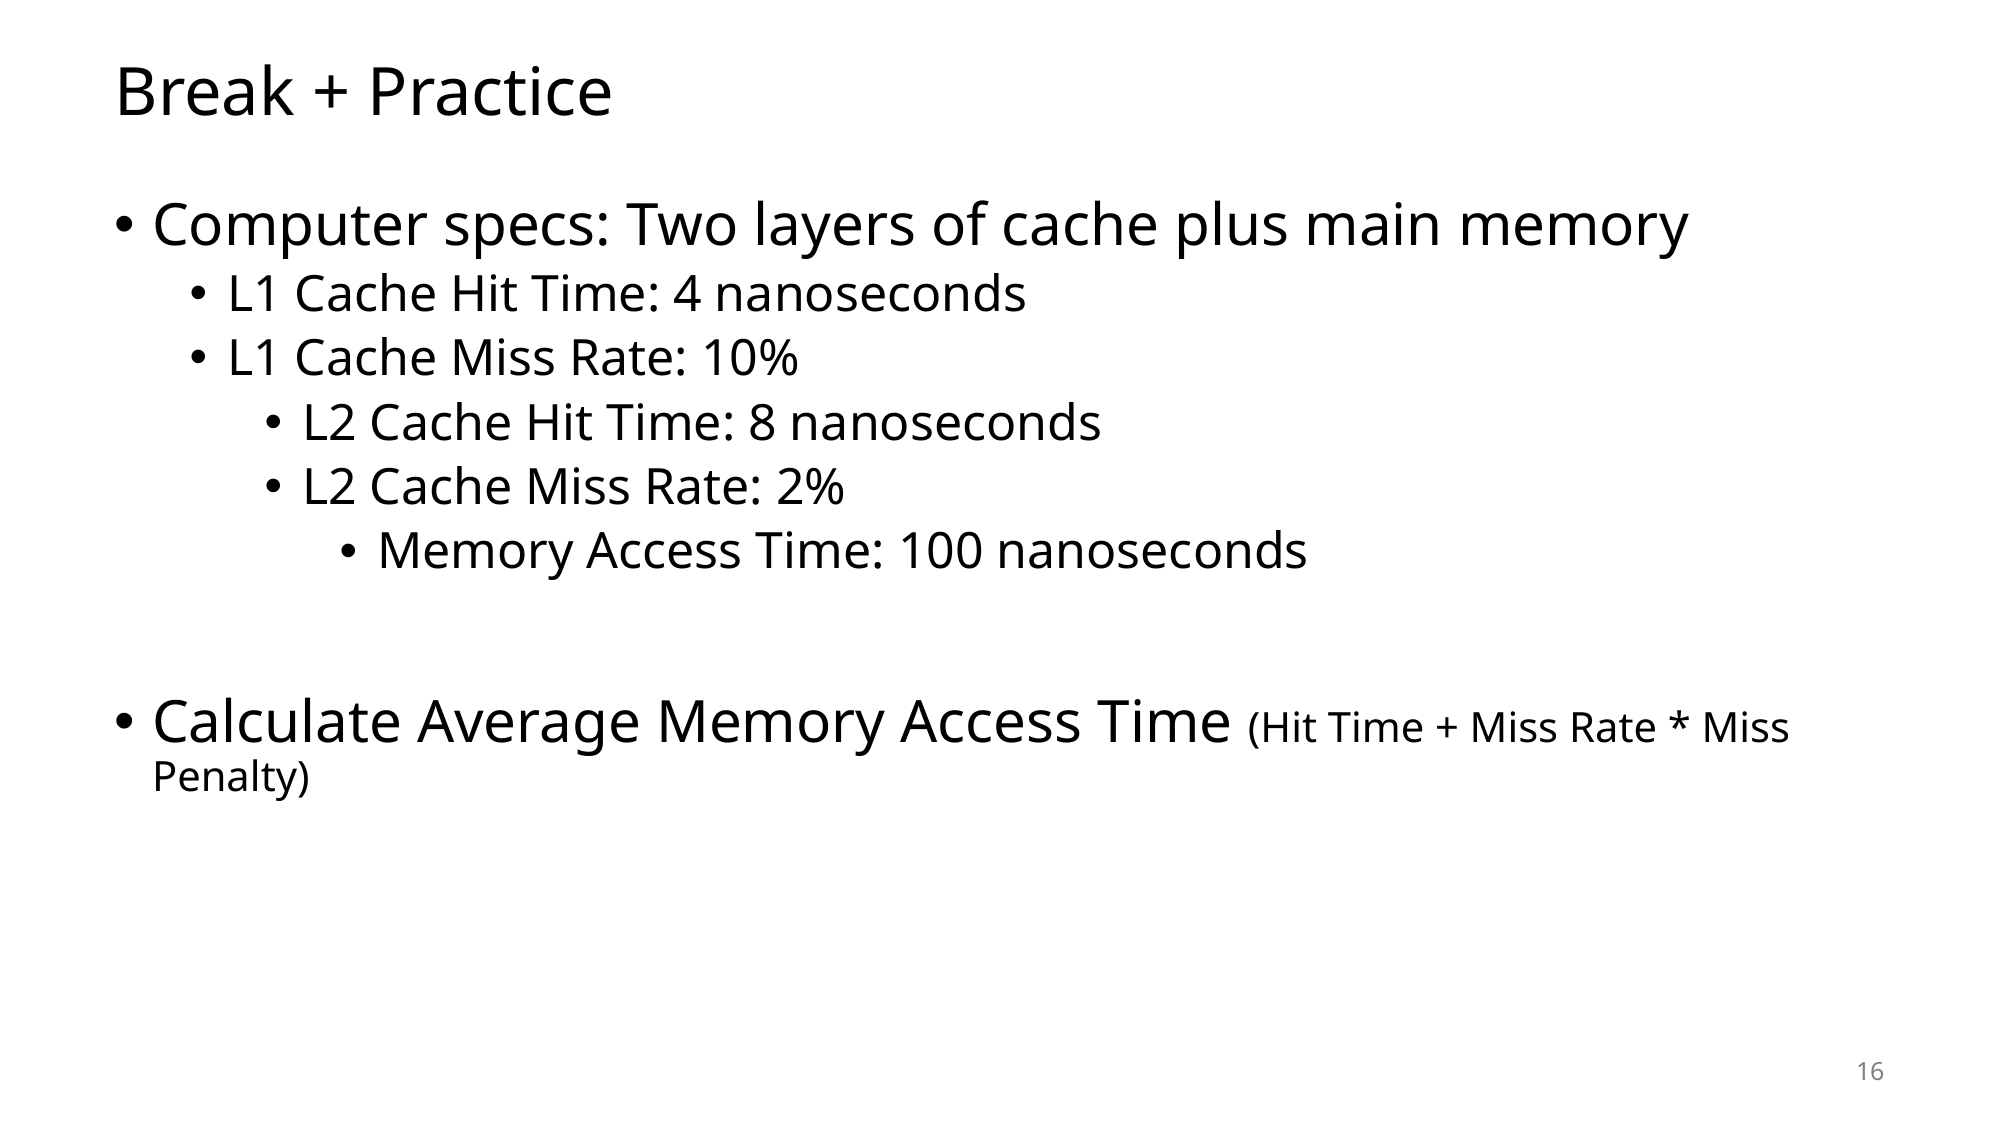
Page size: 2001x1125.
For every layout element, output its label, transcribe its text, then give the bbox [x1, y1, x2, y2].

list Computer specs: Two layers of cache plus main memory L1 Cache Hit Time: 4 nanoseconds L1 Cache Miss Rate: 10% L2 Cache Hit Time: 8 nanoseconds L2 Cache Miss Rate: 2% Memory Access Time: 100 nanoseconds Calculate Average Memory Access Time (Hit Time + Miss Rate * Miss Penalty) [99, 187, 1900, 1013]
slide_number 16 [1749, 1042, 1900, 1103]
title Break + Practice [99, 37, 1900, 150]
